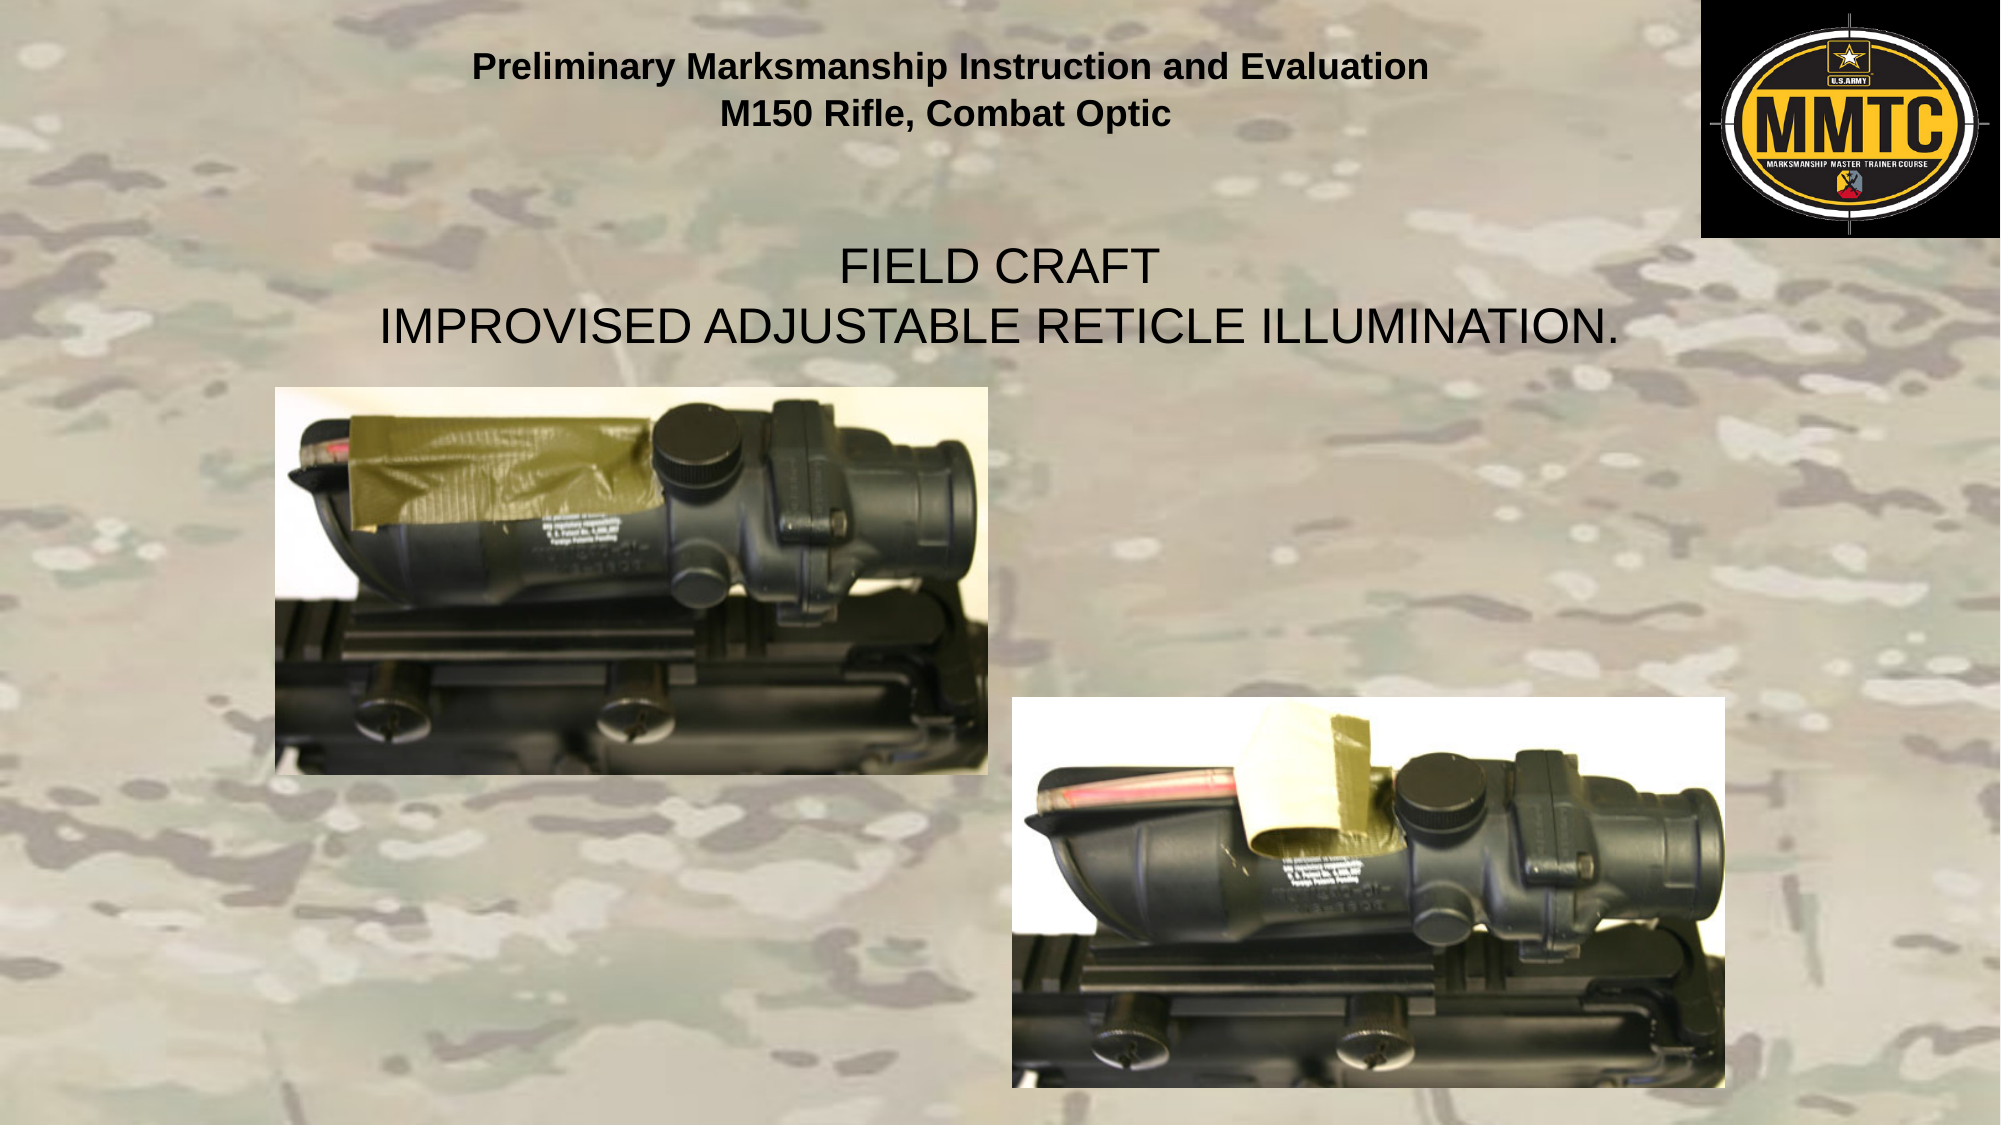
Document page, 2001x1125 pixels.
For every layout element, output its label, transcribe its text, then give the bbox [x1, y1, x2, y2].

picture [0, 0, 2001, 1125]
text_box FIELD CRAFT IMPROVISED ADJUSTABLE RETICLE ILLUMINATION. [249, 237, 1750, 350]
